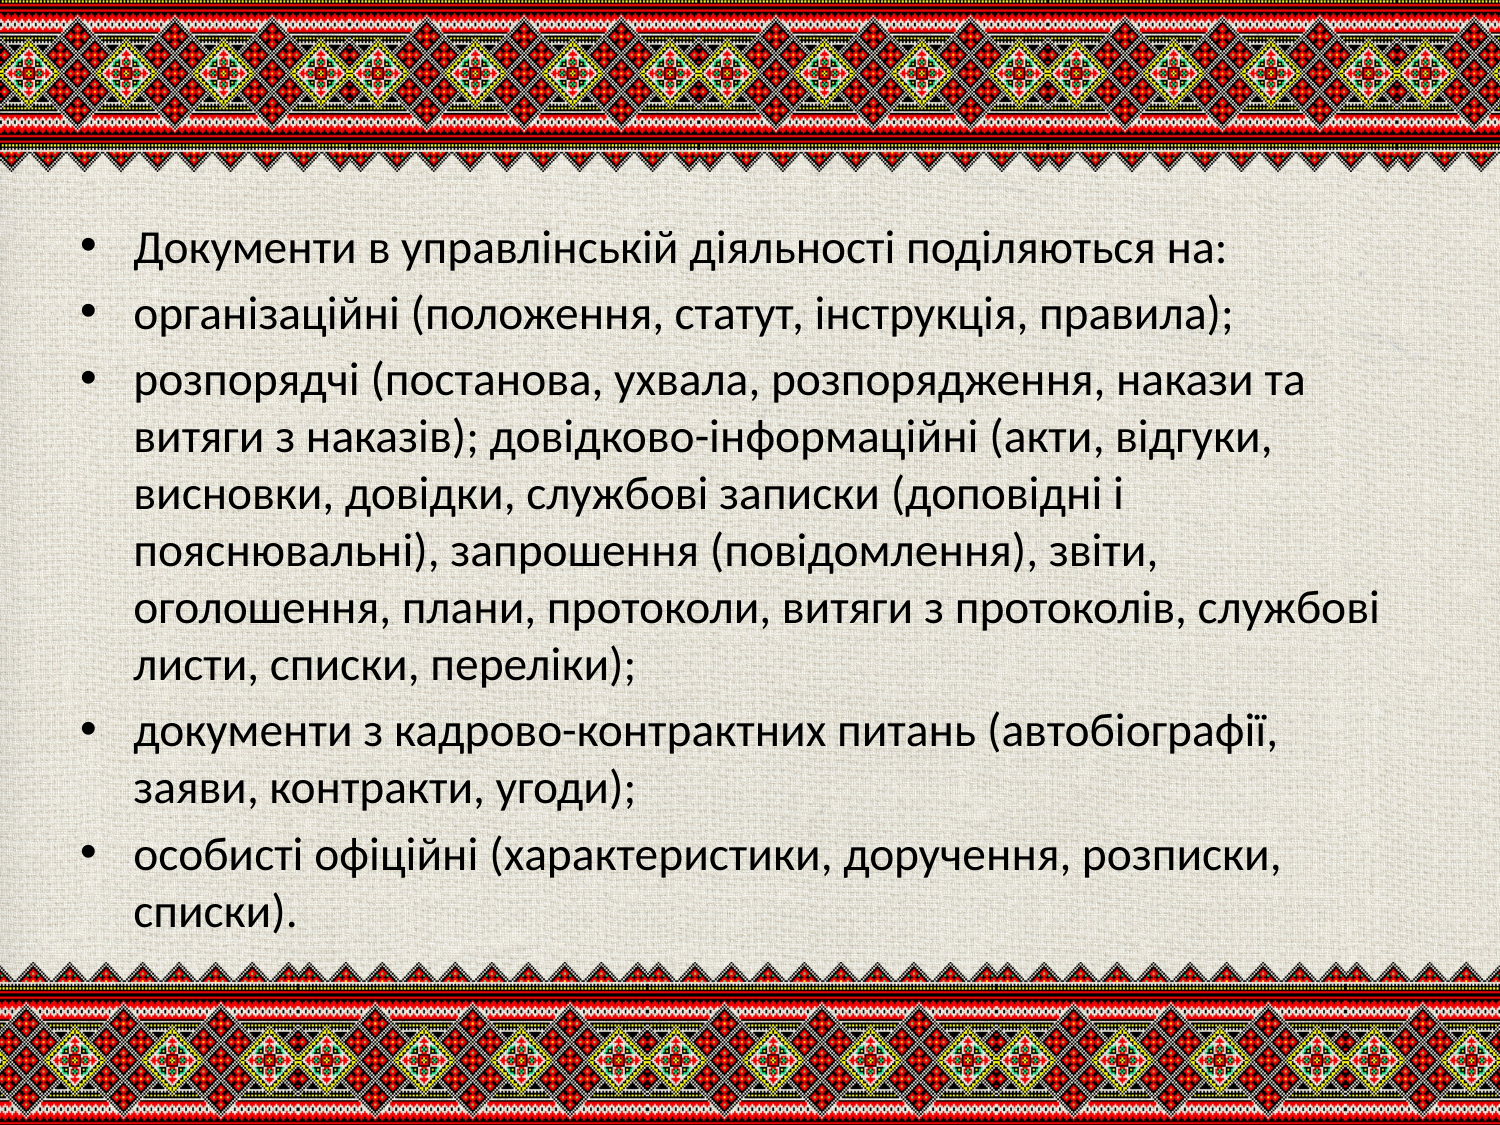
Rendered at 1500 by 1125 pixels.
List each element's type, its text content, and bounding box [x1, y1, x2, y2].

picture [0, 0, 1500, 1125]
list Документи в управлінській діяльності поділяються на: організаційні (положення, статут, інструкція, правила); розпорядчі (постанова, ухвала, розпорядження, накази та витяги з наказів); довідково-інформаційні (акти, відгуки, висновки, довідки, службові записки (доповідні і пояснювальні), запрошення (повідомлення), звіти, оголошення, плани, протоколи, витяги з протоколів, службові листи, списки, переліки); документи з кадрово-контрактних питань (автобіографії, заяви, контракти, угоди); особисті офіційні (характеристики, доручення, розписки, списки). [64, 208, 1415, 951]
